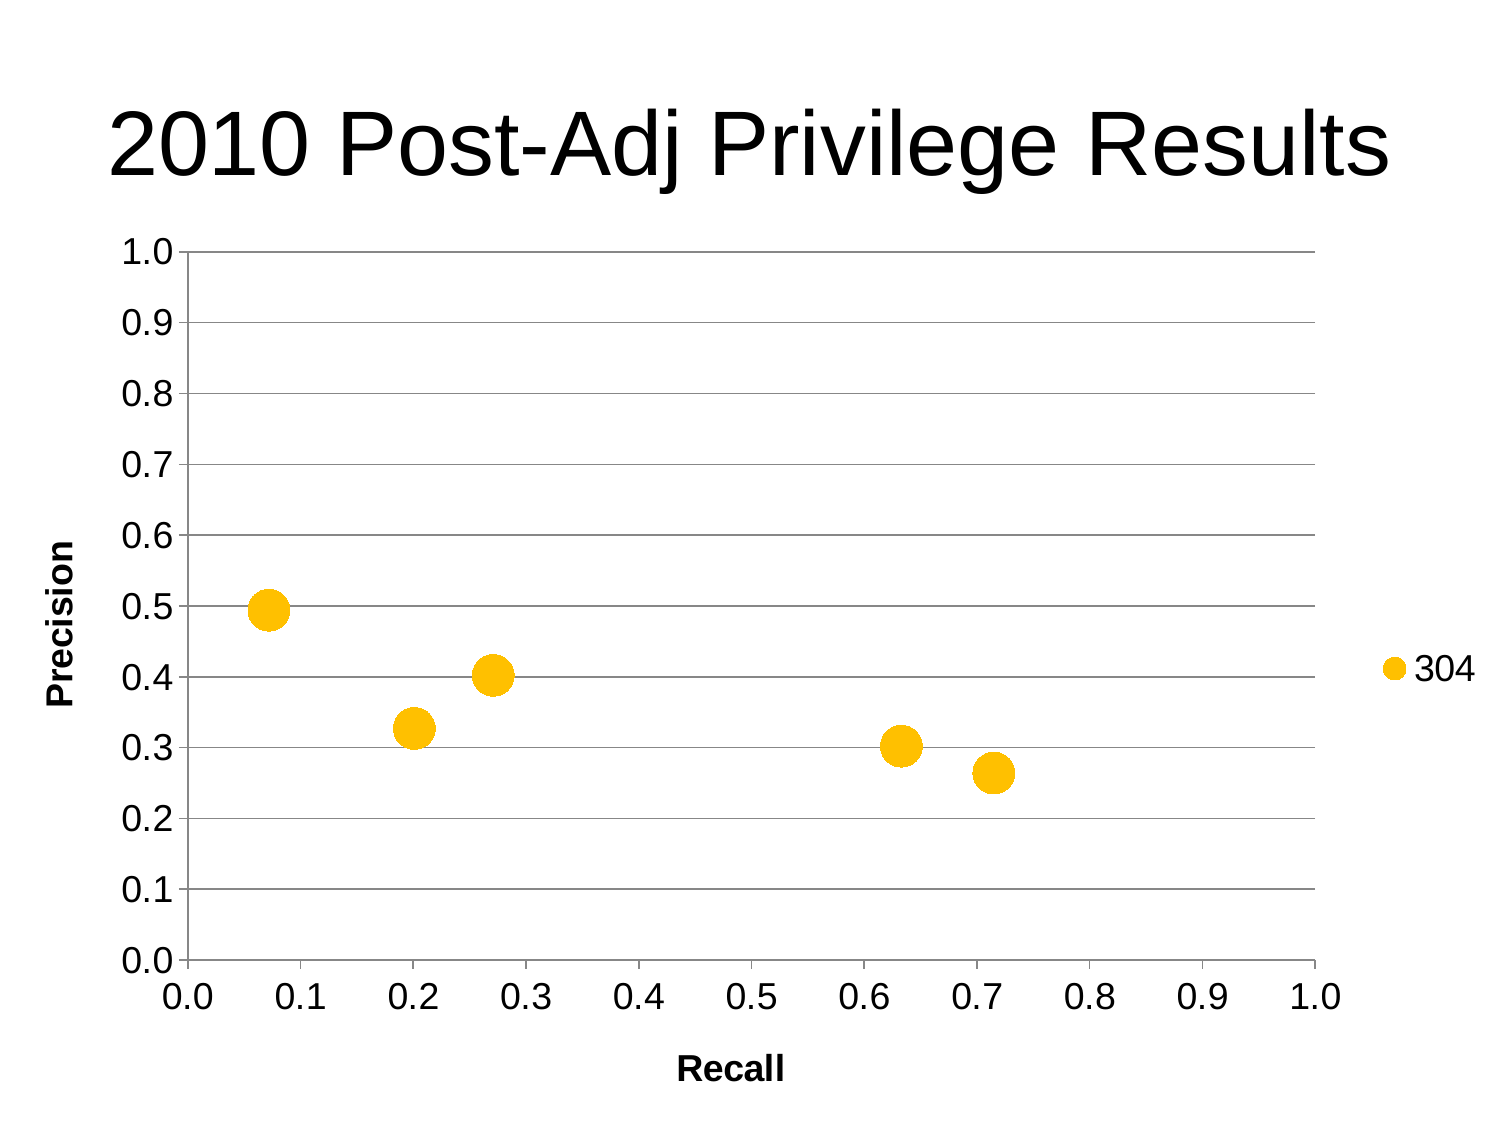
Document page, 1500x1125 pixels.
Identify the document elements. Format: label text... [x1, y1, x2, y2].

chart [0, 212, 1500, 1125]
title 2010 Post-Adj Privilege Results [75, 45, 1425, 210]
